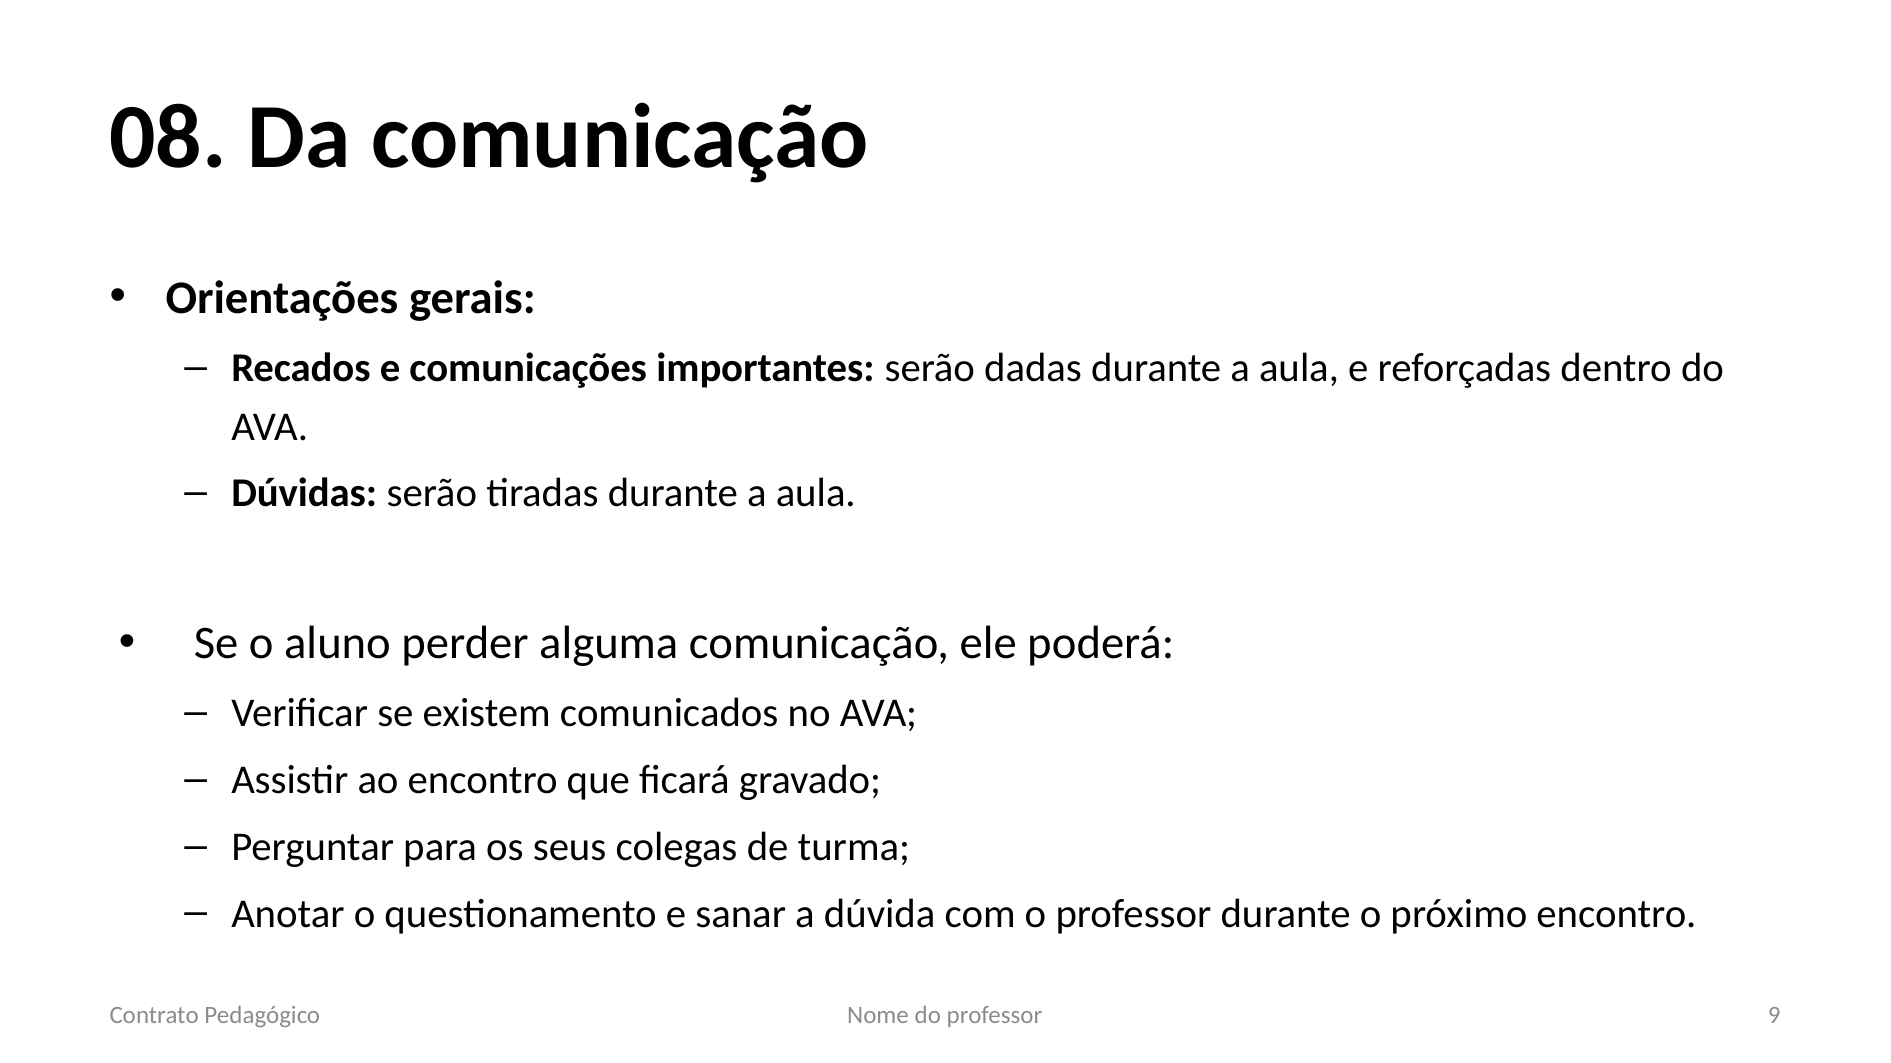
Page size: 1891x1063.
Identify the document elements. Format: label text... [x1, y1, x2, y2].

footer Nome do professor [645, 985, 1245, 1042]
slide_number Contrato Pedagógico [94, 985, 536, 1042]
list Orientações gerais: Recados e comunicações importantes: serão dadas durante a aula, e reforçadas dentro do AVA. Dúvidas: serão tiradas durante a aula. Se o aluno perder alguma comunicação, ele poderá: Verificar se existem comunicados no AVA; Assistir ao encontro que ficará gravado; Perguntar para os seus colegas de turma; Anotar o questionamento e sanar a dúvida com o professor durante o próximo encontro. [94, 248, 1796, 950]
title 08. Da comunicação [94, 42, 1796, 220]
slide_number 9 [1354, 985, 1796, 1042]
